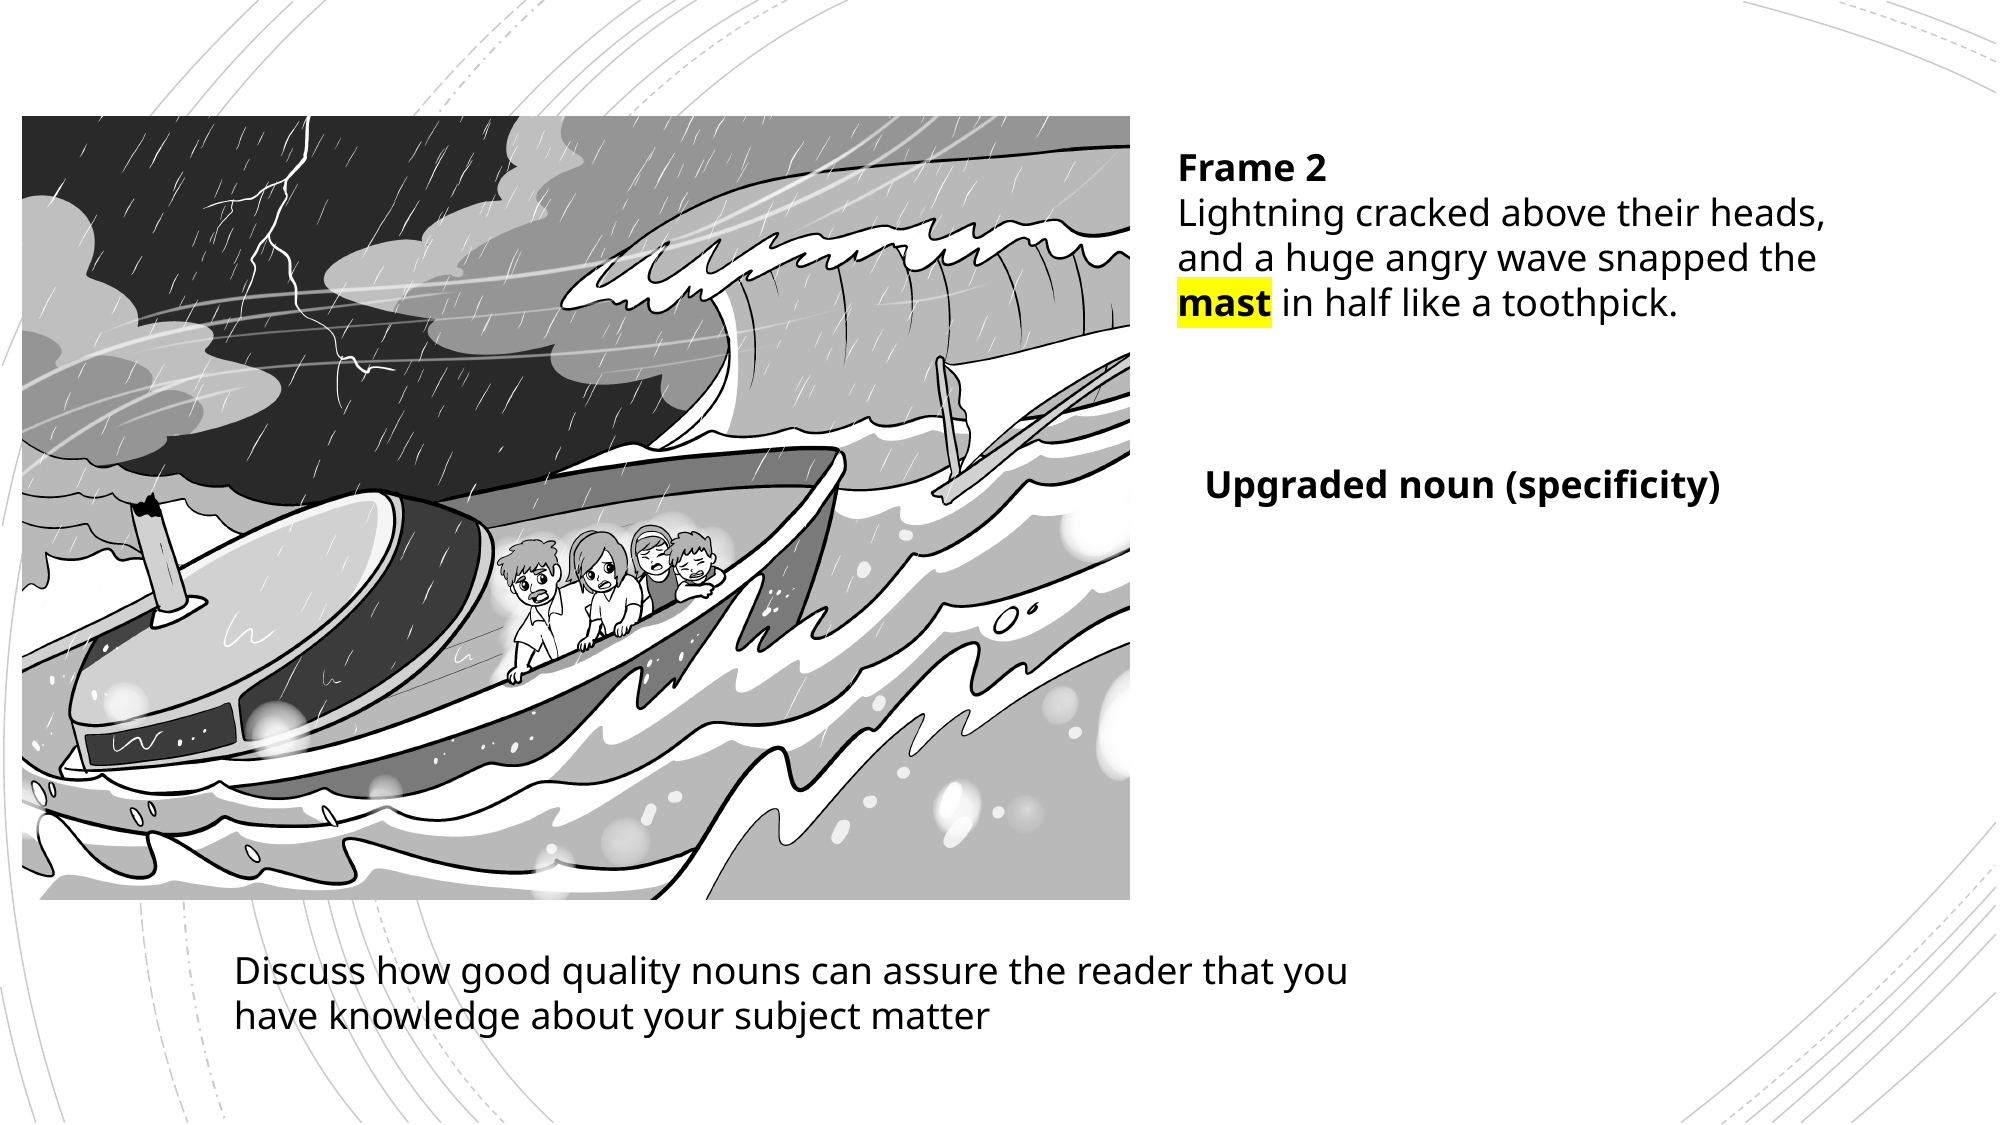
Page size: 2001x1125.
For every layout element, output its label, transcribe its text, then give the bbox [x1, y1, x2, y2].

text_box Discuss how good quality nouns can assure the reader that you have knowledge about your subject matter [219, 939, 1375, 1045]
text_box Upgraded noun (specificity) [1189, 453, 1885, 919]
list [22, 116, 1130, 900]
text_box Frame 2 Lightning cracked above their heads, and a huge angry wave snapped the mast in half like a toothpick. [1162, 46, 1936, 377]
